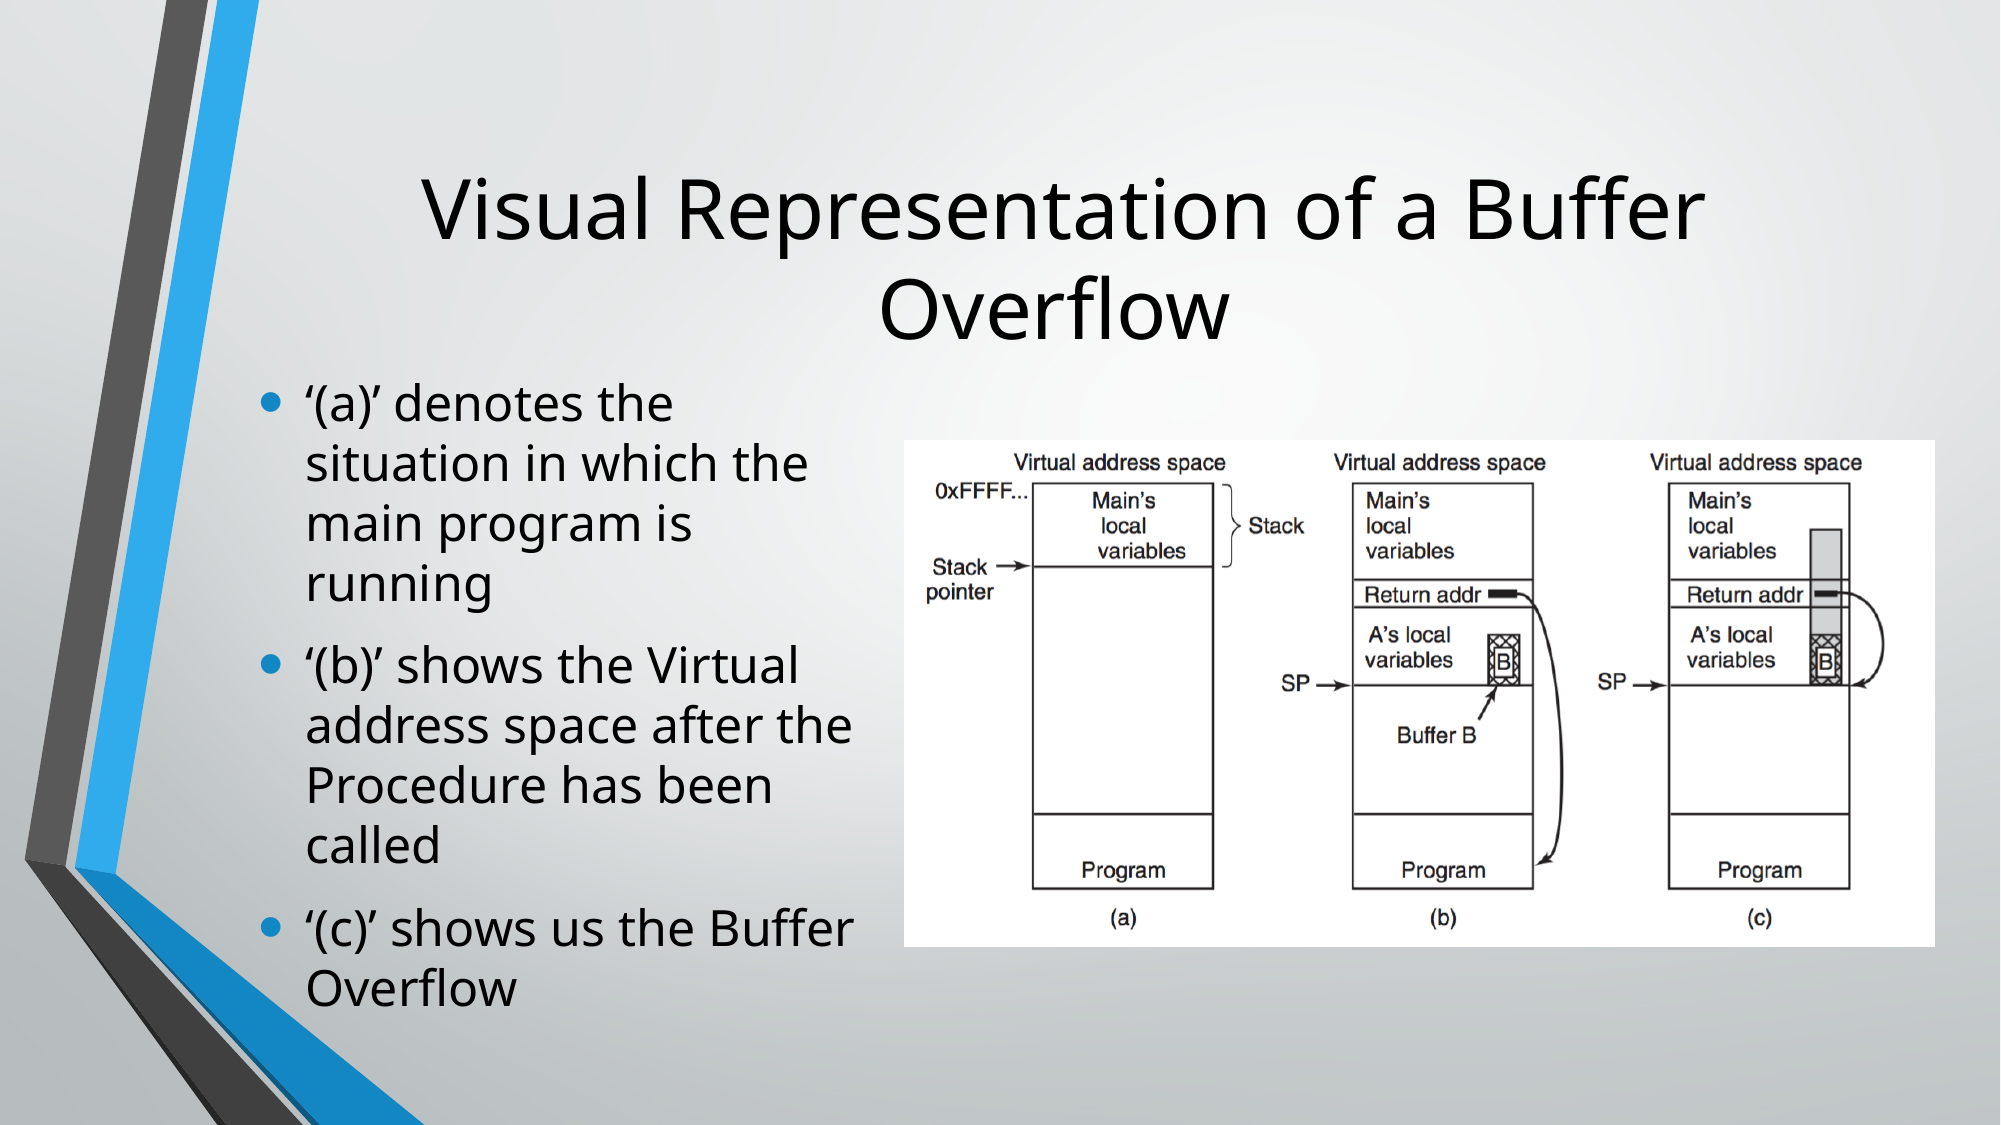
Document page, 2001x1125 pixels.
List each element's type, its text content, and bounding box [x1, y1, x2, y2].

picture [904, 440, 1935, 947]
list ‘(a)’ denotes the situation in which the main program is running ‘(b)’ shows the Virtual address space after the Procedure has been called ‘(c)’ shows us the Buffer Overflow [243, 342, 905, 1046]
title Visual Representation of a Buffer Overflow [243, 112, 1887, 400]
